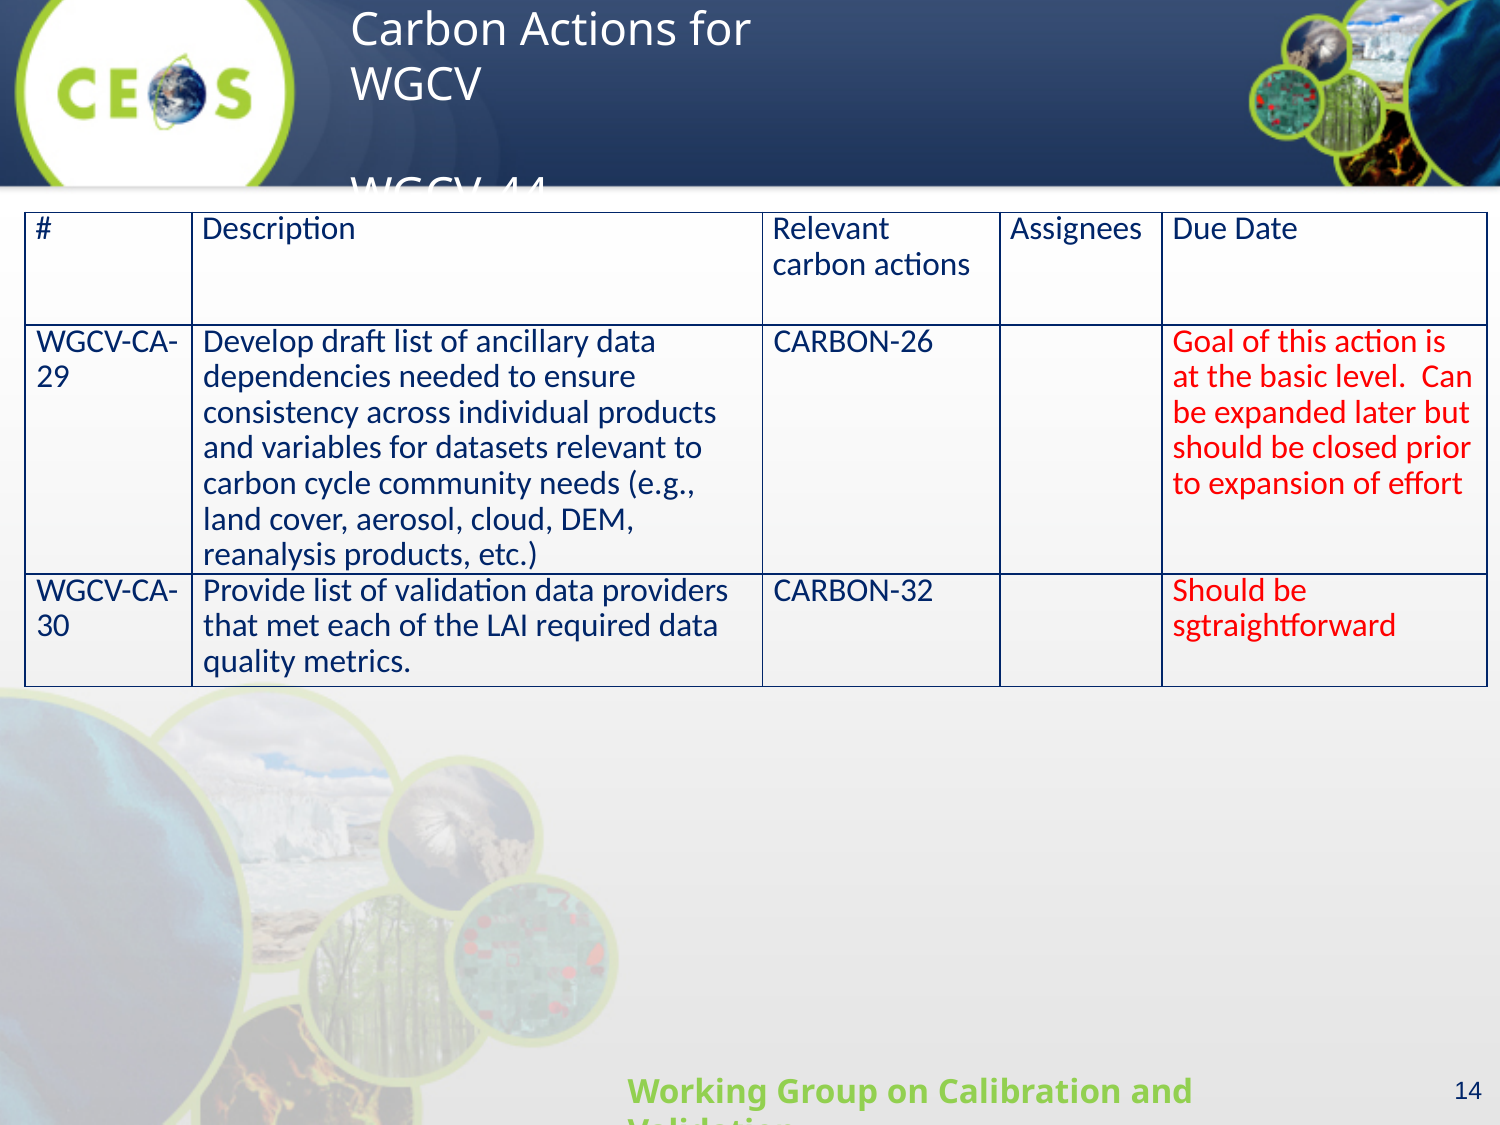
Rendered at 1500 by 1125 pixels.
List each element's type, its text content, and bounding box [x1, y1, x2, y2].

table_cell WGCV-CA-29 [26, 326, 191, 573]
table_cell [1001, 326, 1161, 573]
table_header # [26, 213, 191, 324]
table_cell [1001, 575, 1161, 686]
table_header Relevant carbon actions [763, 213, 999, 324]
table_cell WGCV-CA-30 [26, 575, 191, 686]
table_cell Should be sgtraightforward [1163, 575, 1486, 686]
table_header Description [193, 213, 762, 324]
table_cell Provide list of validation data providers that met each of the LAI required data quality metrics. [193, 575, 762, 686]
picture [0, 0, 1500, 1125]
table_cell CARBON-26 [763, 326, 999, 573]
table_cell Develop draft list of ancillary data dependencies needed to ensure consistency across individual products and variables for datasets relevant to carbon cycle community needs (e.g., land cover, aerosol, cloud, DEM, reanalysis products, etc.) [193, 326, 762, 573]
table_header Assignees [1001, 213, 1161, 324]
table_cell Goal of this action is at the basic level. Can be expanded later but should be closed prior to expansion of effort [1163, 326, 1486, 573]
table_header Due Date [1163, 213, 1486, 324]
table_cell CARBON-32 [763, 575, 999, 686]
